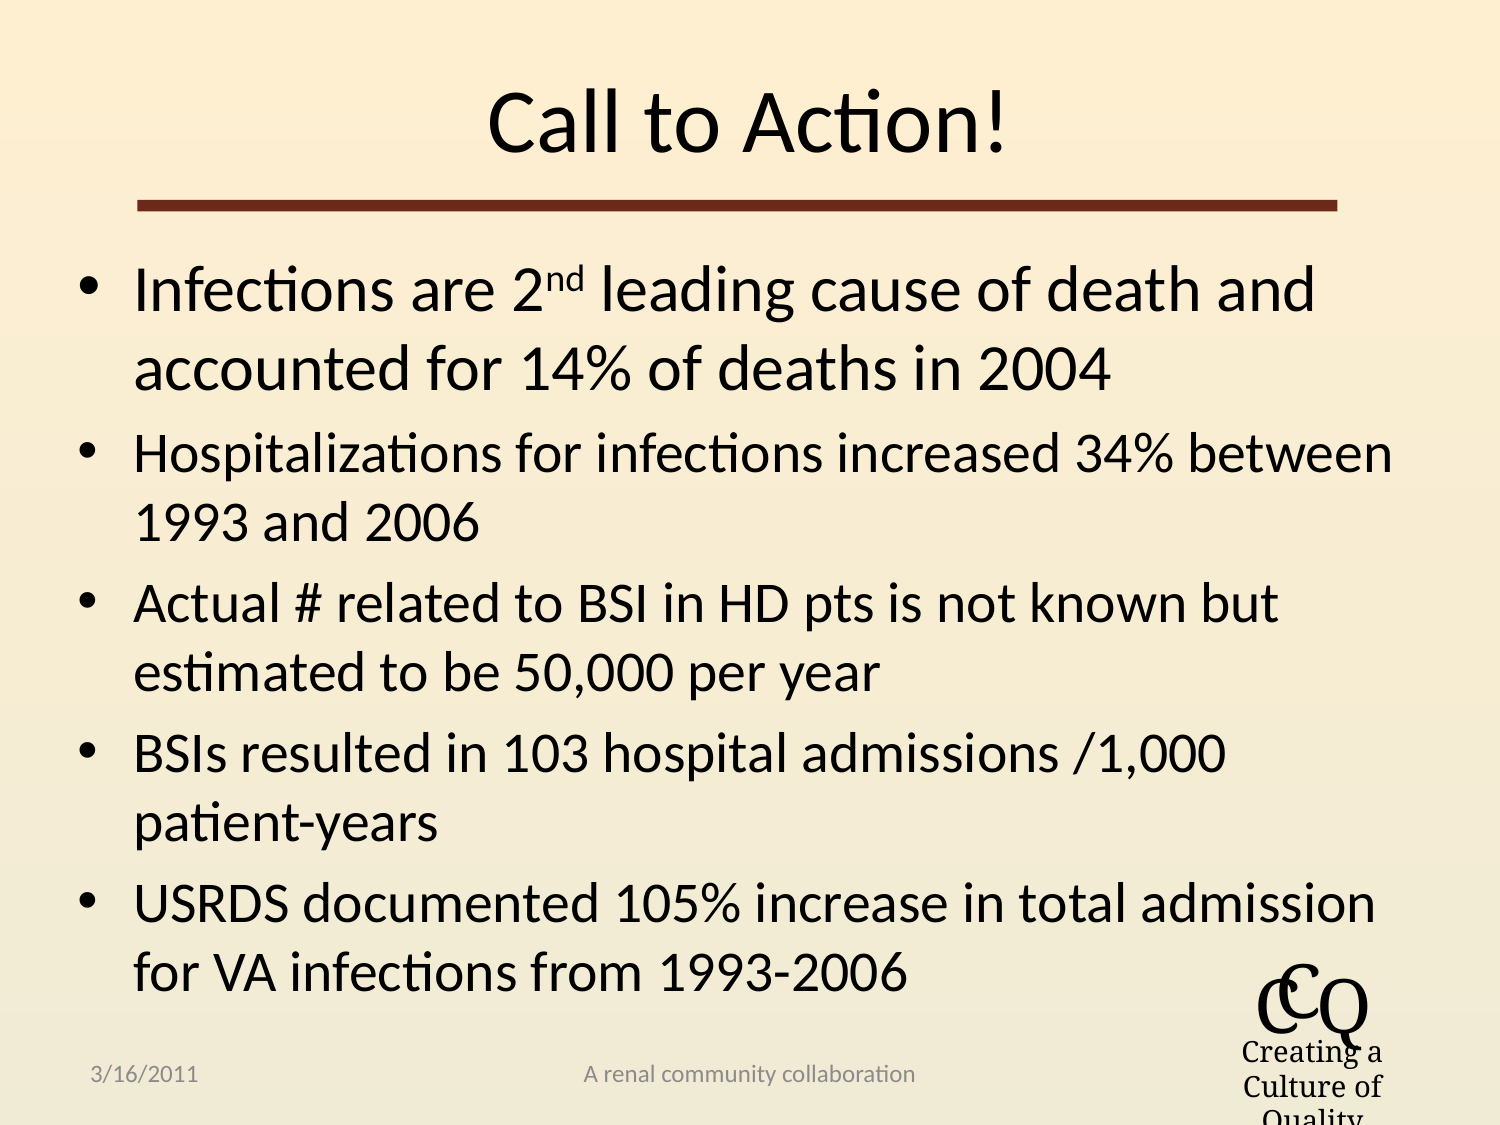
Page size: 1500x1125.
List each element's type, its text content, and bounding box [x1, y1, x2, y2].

list Infections are 2nd leading cause of death and accounted for 14% of deaths in 2004 Hospitalizations for infections increased 34% between 1993 and 2006 Actual # related to BSI in HD pts is not known but estimated to be 50,000 per year BSIs resulted in 103 hospital admissions /1,000 patient-years USRDS documented 105% increase in total admission for VA infections from 1993-2006 [62, 237, 1438, 1013]
title Call to Action! [75, 45, 1425, 188]
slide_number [75, 1042, 425, 1103]
footer A renal community collaboration [512, 1042, 988, 1103]
text_box [137, 199, 1338, 212]
